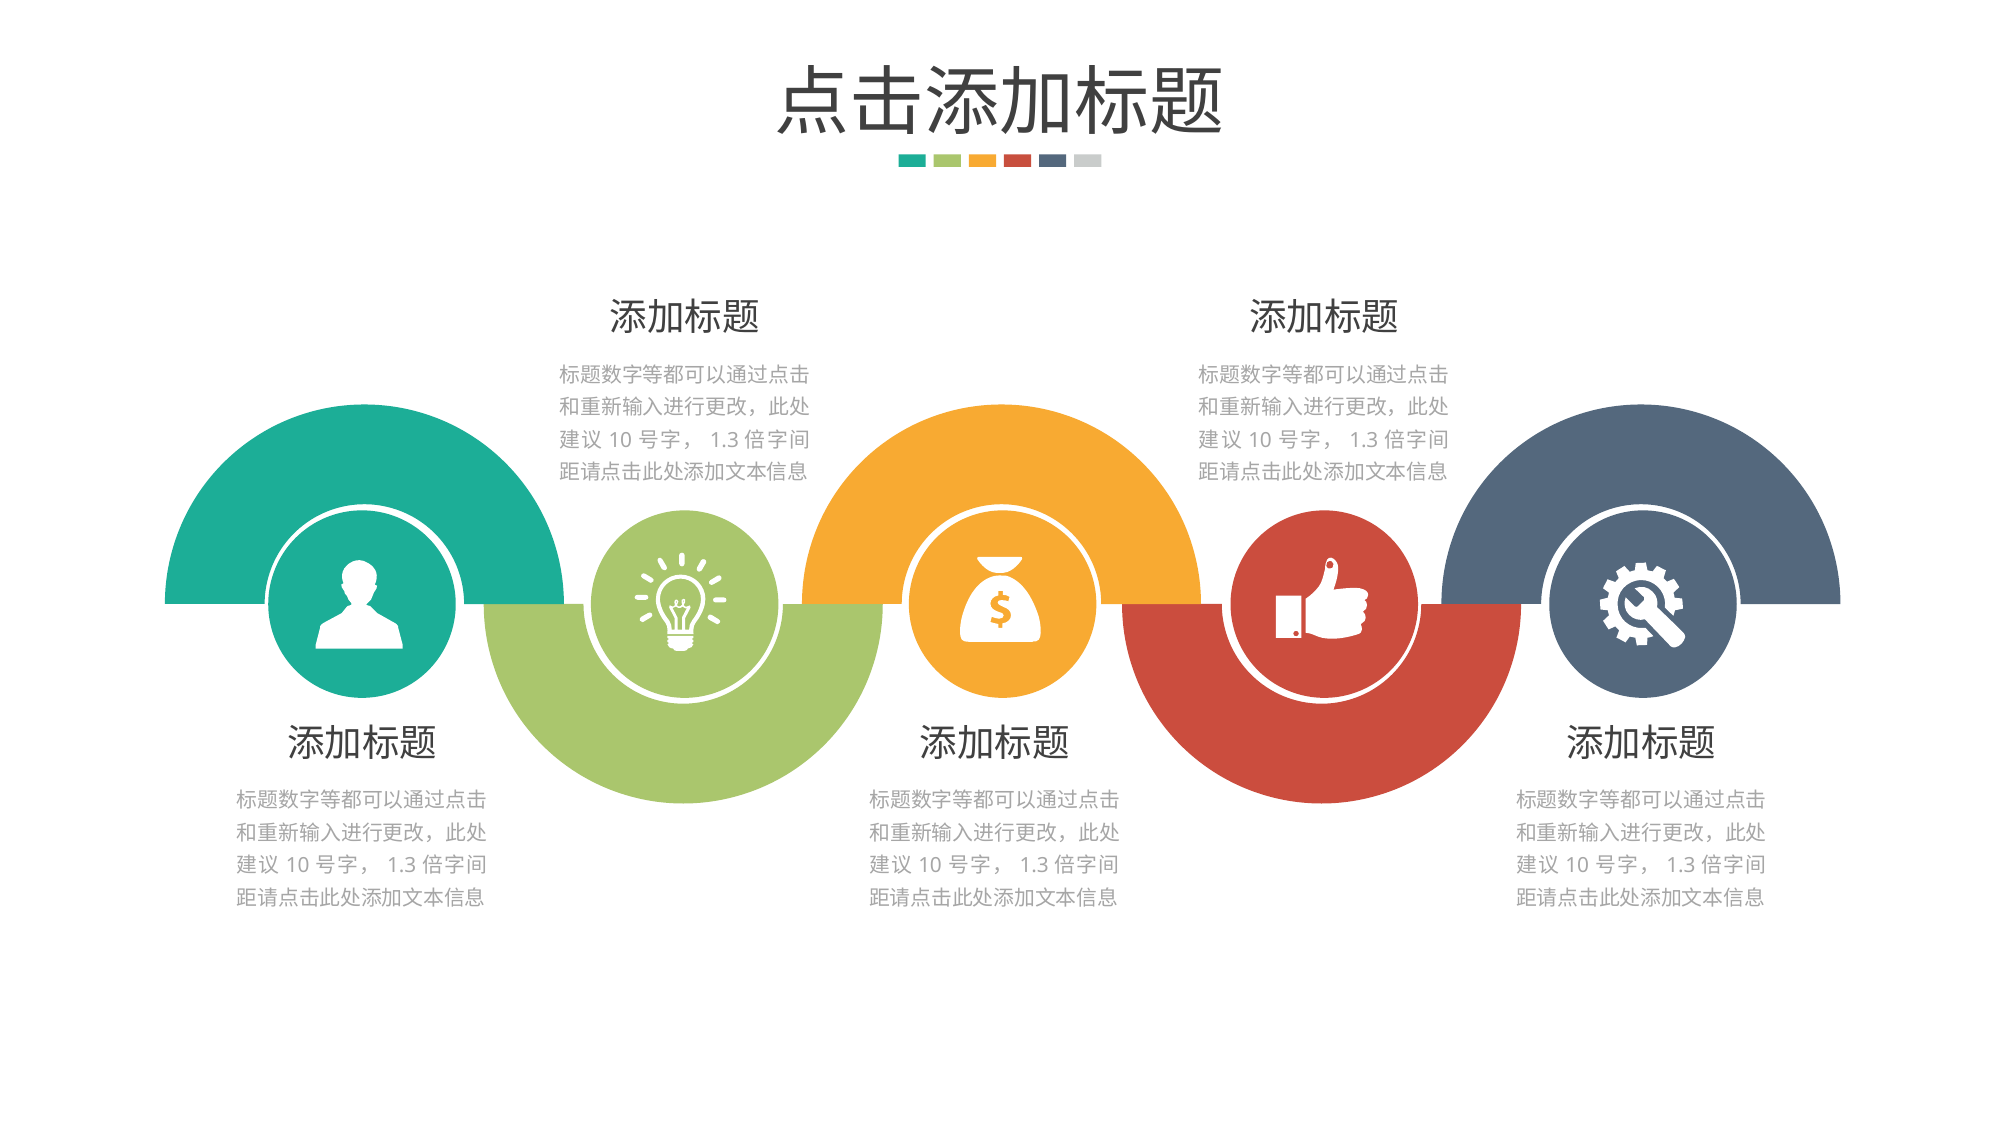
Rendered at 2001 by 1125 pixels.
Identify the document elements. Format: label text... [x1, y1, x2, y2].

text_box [1275, 549, 1373, 644]
text_box 标题数字等都可以通过点击和重新输入进行更改，此处建议10号字，1.3倍字间距请点击此处添加文本信息 [1501, 812, 1782, 917]
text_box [898, 154, 1102, 167]
text_box 标题数字等都可以通过点击和重新输入进行更改，此处建议10号字，1.3倍字间距请点击此处添加文本信息 [544, 346, 825, 396]
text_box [634, 552, 727, 651]
text_box 添加标题 [1224, 285, 1425, 346]
text_box 标题数字等都可以通过点击和重新输入进行更改，此处建议10号字，1.3倍字间距请点击此处添加文本信息 [854, 812, 1135, 917]
text_box 点击添加标题 [670, 46, 1330, 152]
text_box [1599, 562, 1686, 648]
text_box 标题数字等都可以通过点击和重新输入进行更改，此处建议10号字，1.3倍字间距请点击此处添加文本信息 [1184, 346, 1465, 396]
text_box 标题数字等都可以通过点击和重新输入进行更改，此处建议10号字，1.3倍字间距请点击此处添加文本信息 [221, 812, 502, 917]
chart [52, 396, 1953, 812]
text_box 添加标题 [584, 285, 785, 346]
